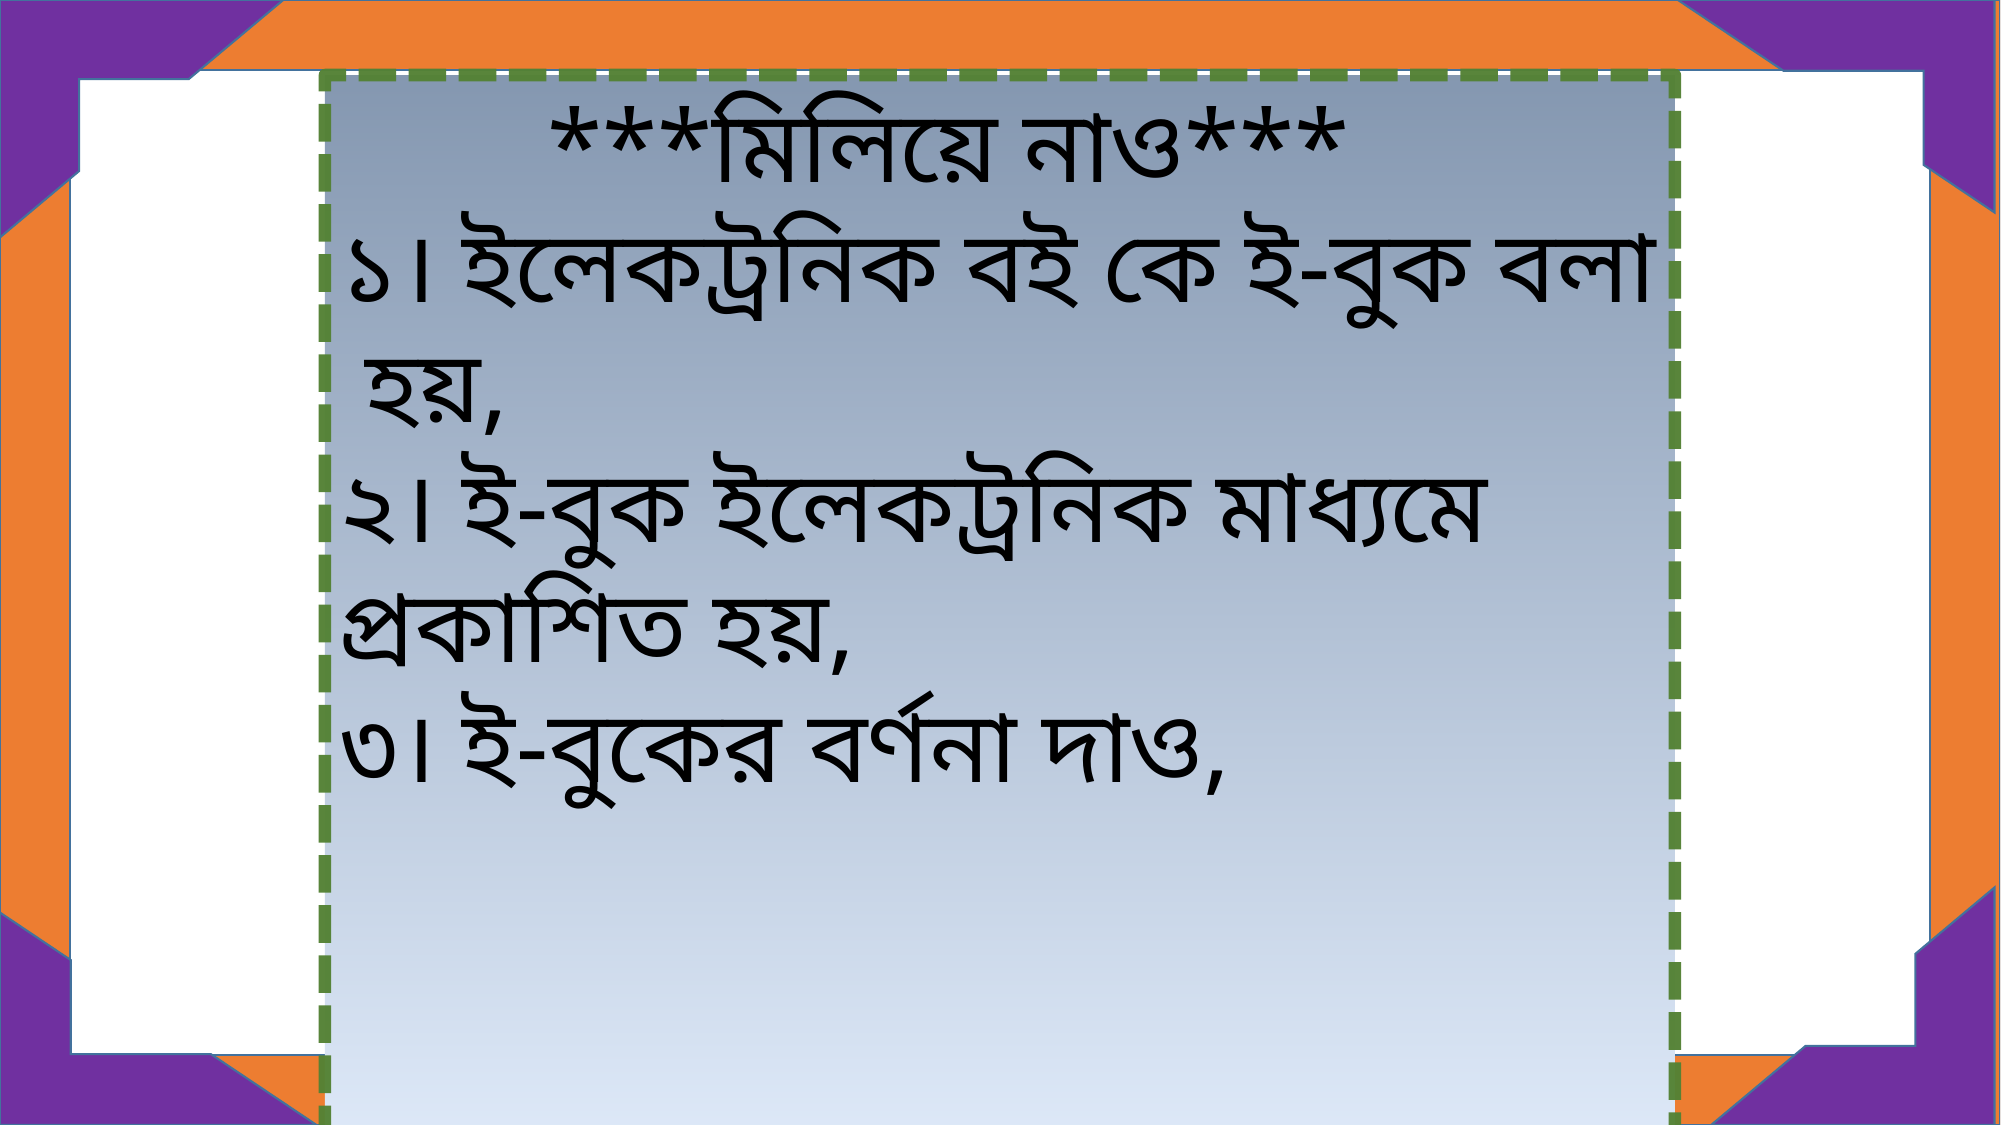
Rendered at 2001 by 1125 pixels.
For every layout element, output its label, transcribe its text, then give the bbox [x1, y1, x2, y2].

text_box ***মিলিয়ে নাও*** ১। ইলেকট্রনিক বই কে ই-বুক বলা হয়, ২। ই-বুক ইলেকট্রনিক মাধ্যমে প্রকাশিত হয়, ৩। ই-বুকের বর্ণনা দাও, [324, 75, 1675, 1125]
